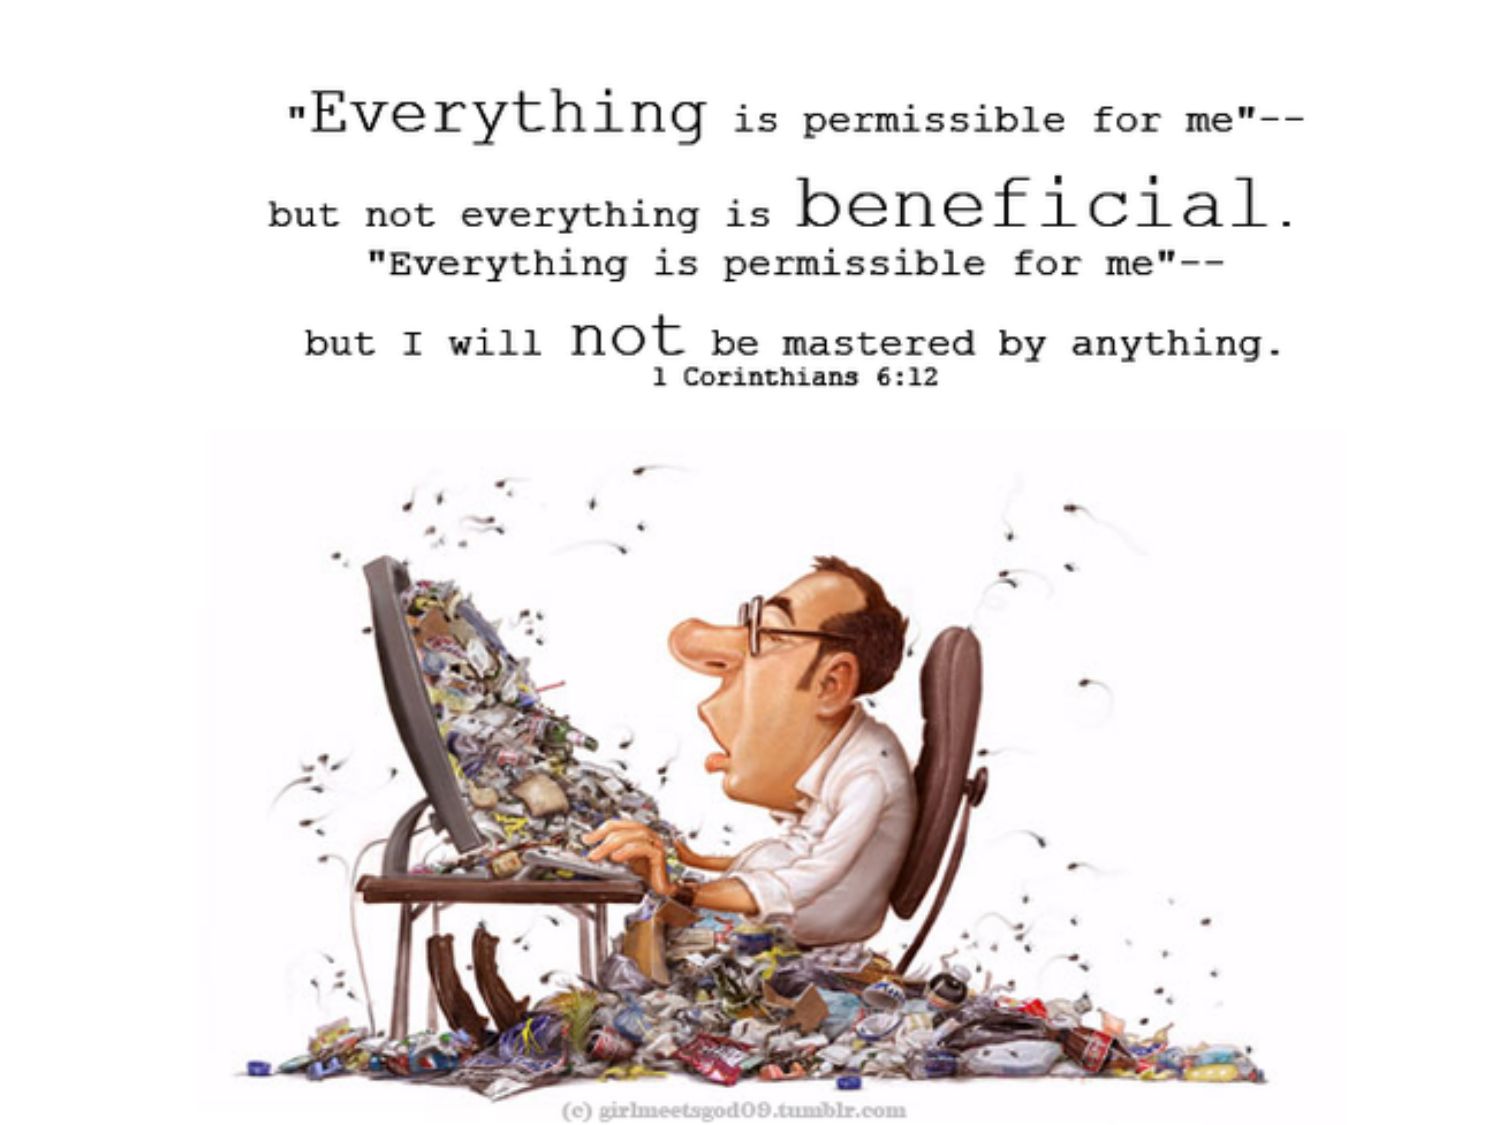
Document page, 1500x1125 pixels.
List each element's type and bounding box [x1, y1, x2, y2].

picture [196, 0, 1348, 1125]
